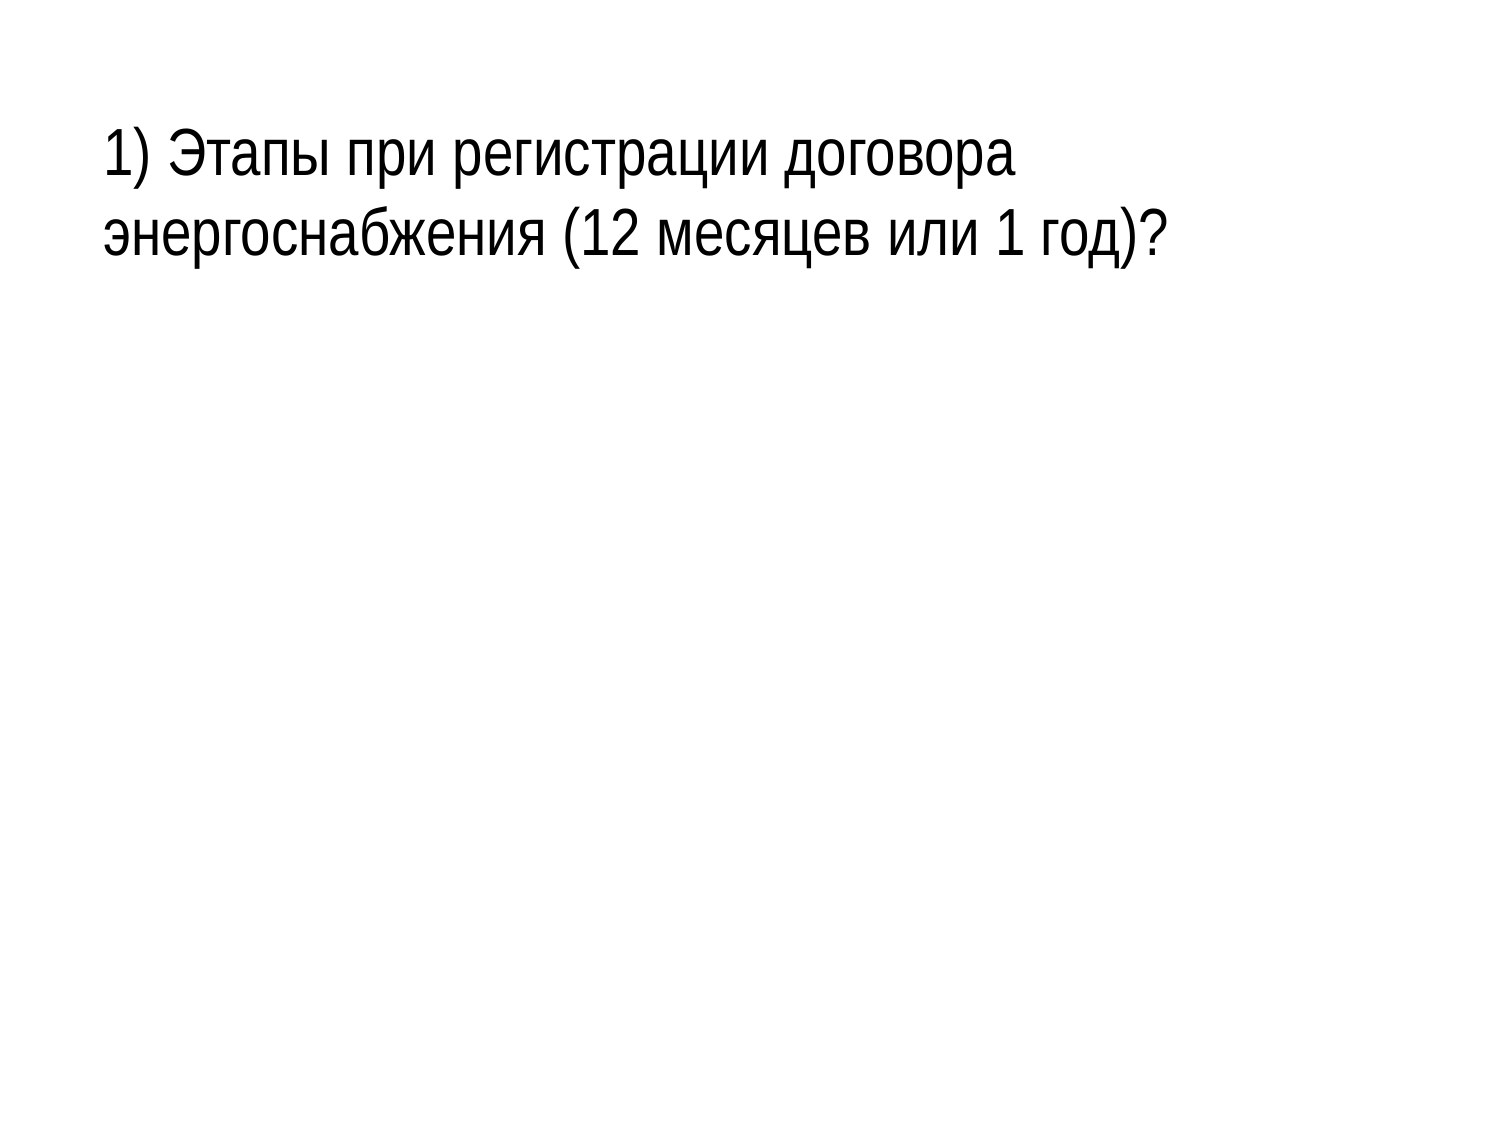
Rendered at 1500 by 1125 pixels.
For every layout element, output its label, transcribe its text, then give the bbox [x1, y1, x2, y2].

text_box 1) Этапы при регистрации договора энергоснабжения (12 месяцев или 1 год)? [88, 101, 1436, 277]
